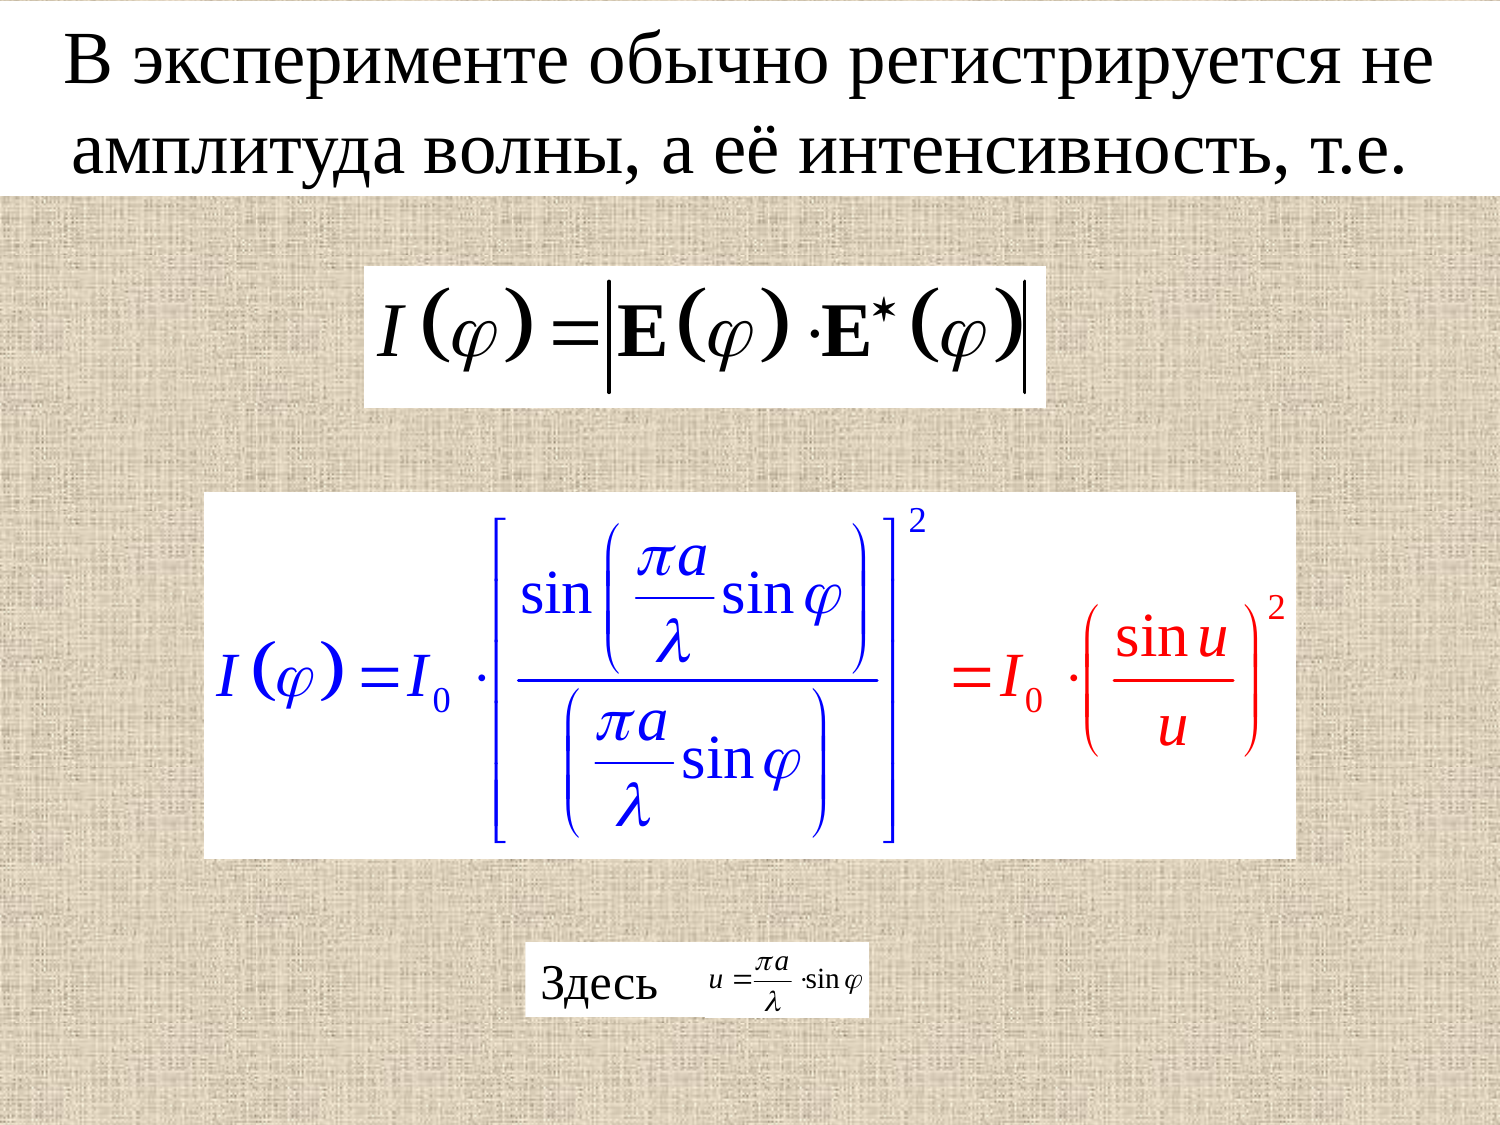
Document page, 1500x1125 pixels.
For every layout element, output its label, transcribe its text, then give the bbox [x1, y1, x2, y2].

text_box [204, 491, 1296, 860]
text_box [704, 941, 869, 1019]
text_box В эксперименте обычно регистрируется не амплитуда волны, а её интенсивность, т.е. [0, 1, 1500, 196]
text_box Здесь [525, 942, 702, 1017]
picture [0, 196, 1500, 1125]
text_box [363, 265, 1047, 408]
